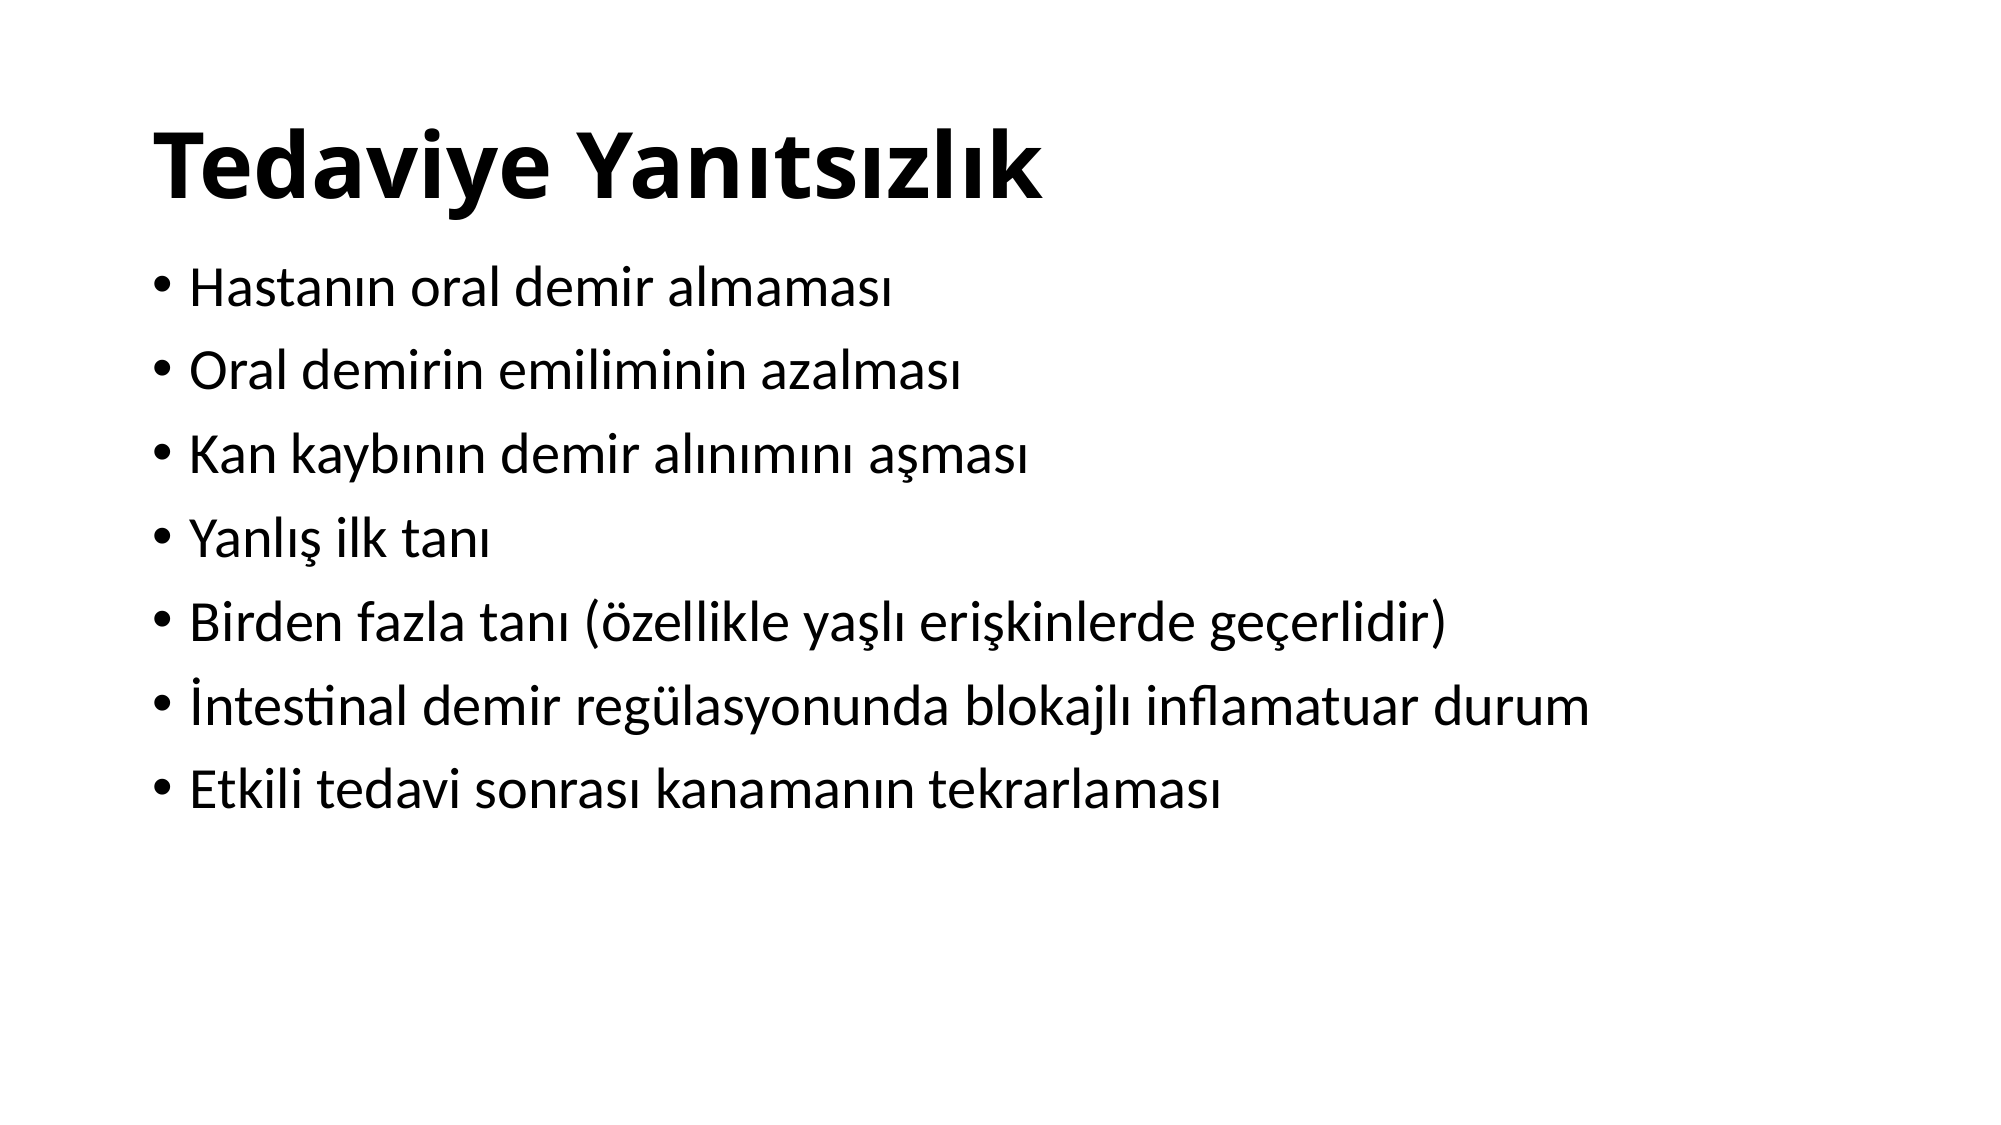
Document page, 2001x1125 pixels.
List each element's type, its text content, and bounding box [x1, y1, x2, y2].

title Tedaviye Yanıtsızlık [137, 59, 1863, 248]
list Hastanın oral demir almaması Oral demirin emiliminin azalması Kan kaybının demir alınımını aşması Yanlış ilk tanı Birden fazla tanı (özellikle yaşlı erişkinlerde geçerlidir) İntestinal demir regülasyonunda blokajlı inflamatuar durum Etkili tedavi sonrası kanamanın tekrarlaması [137, 248, 1863, 1014]
